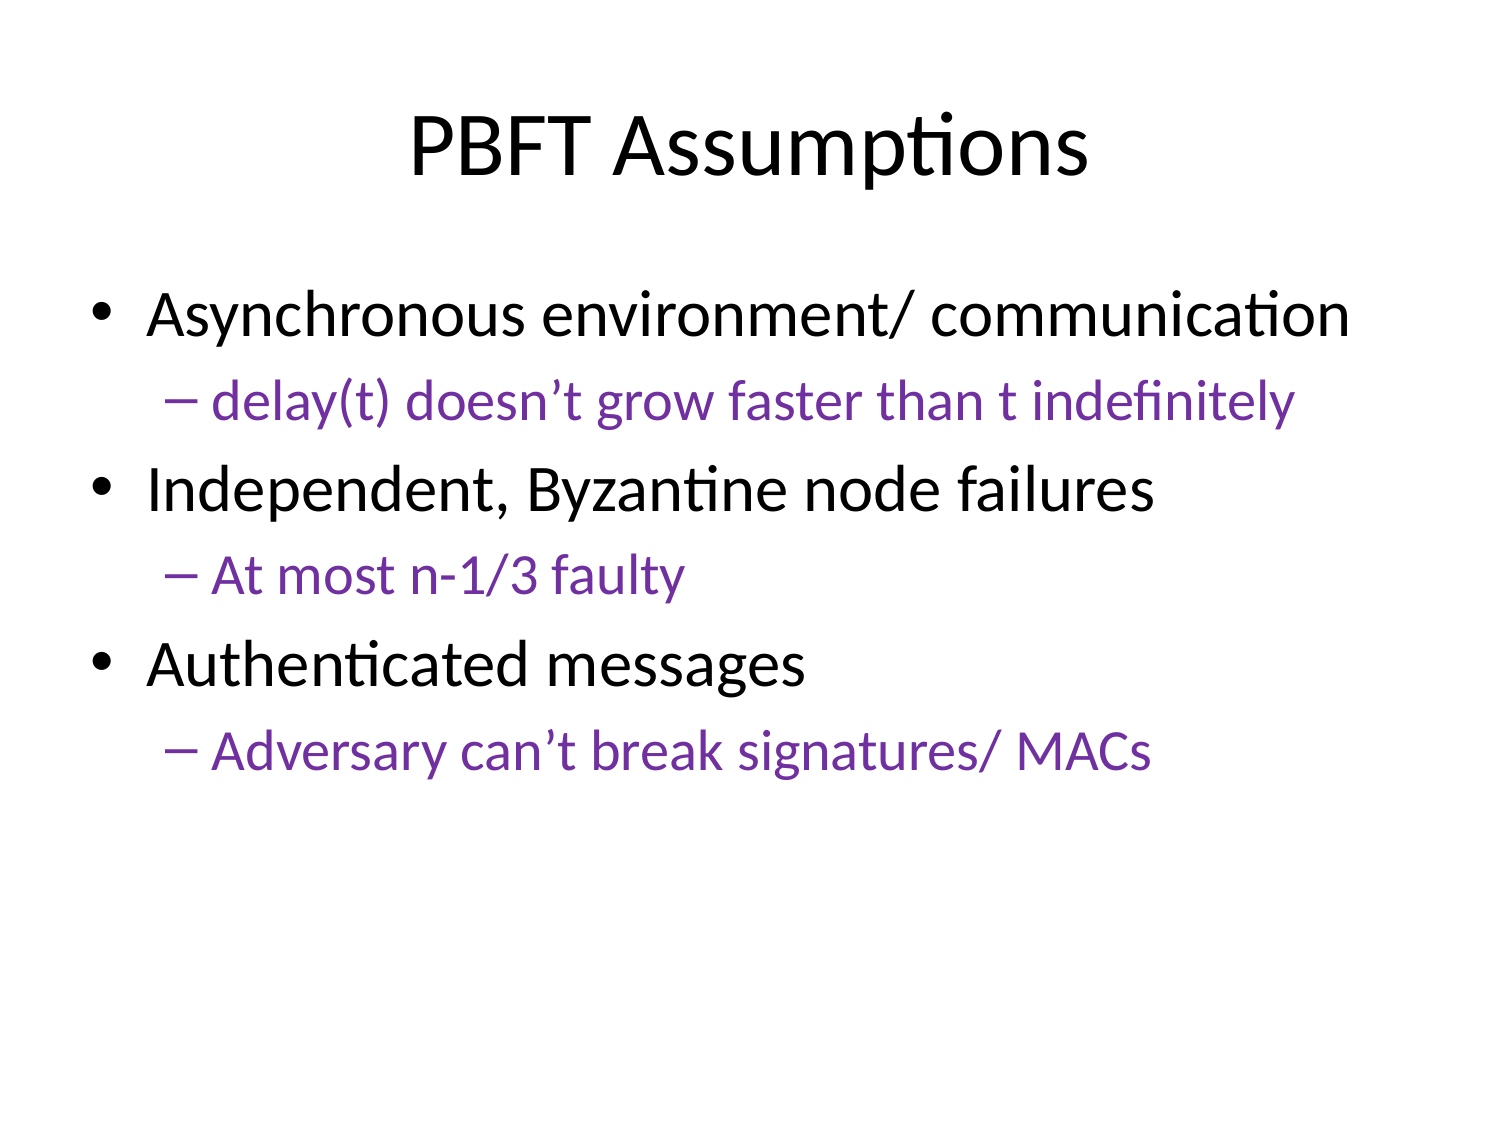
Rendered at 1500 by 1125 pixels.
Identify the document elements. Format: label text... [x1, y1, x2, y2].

title PBFT Assumptions [75, 45, 1425, 233]
list Asynchronous environment/ communication delay(t) doesn’t grow faster than t indefinitely Independent, Byzantine node failures At most n-1/3 faulty Authenticated messages Adversary can’t break signatures/ MACs [75, 262, 1425, 1005]
